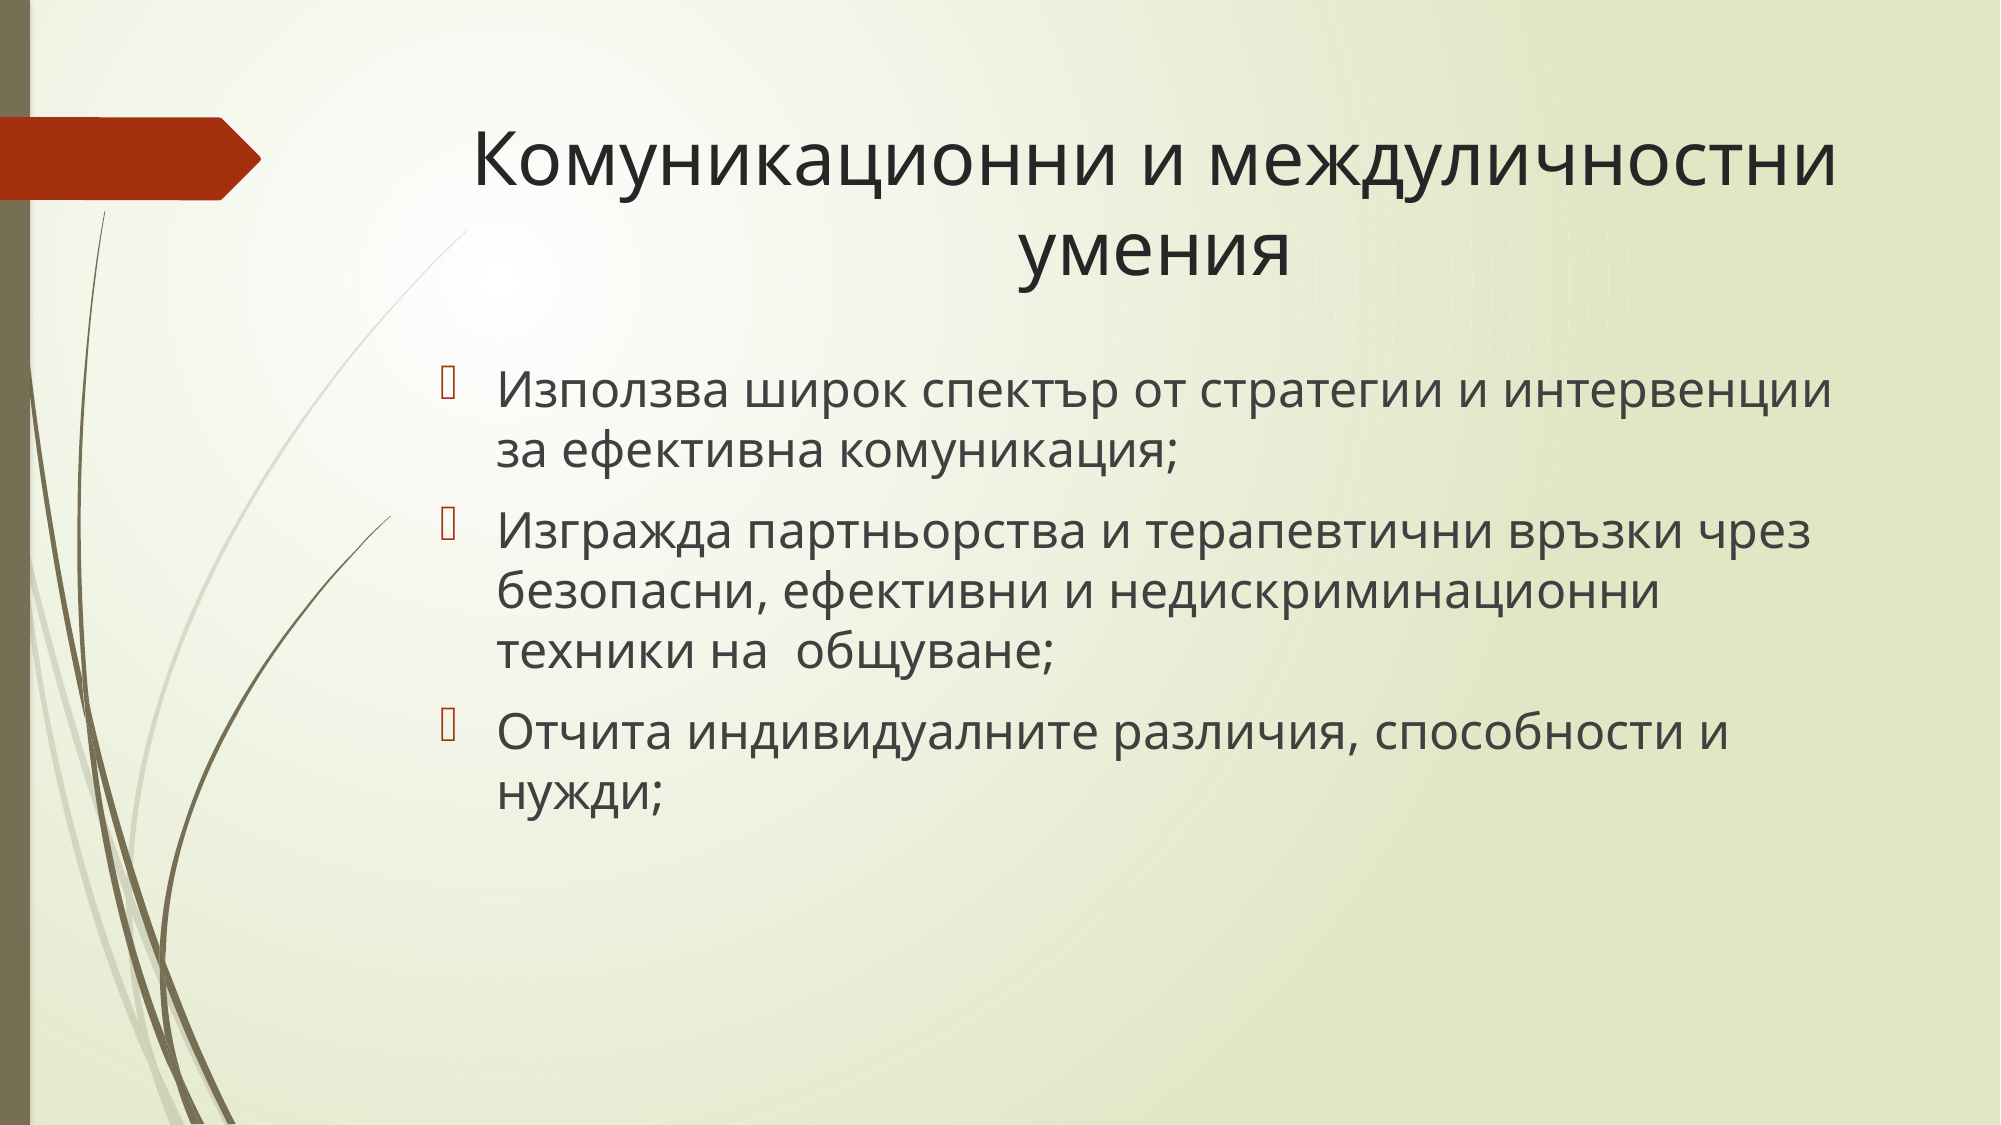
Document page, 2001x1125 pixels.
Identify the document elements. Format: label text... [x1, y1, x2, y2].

list Използва широк спектър от стратегии и интервенции за ефективна комуникация; Изгражда партньорства и терапевтични връзки чрез безопасни, ефективни и недискриминационни техники на общуване; Отчита индивидуалните различия, способности и нужди; [424, 350, 1888, 970]
title Комуникационни и междуличностни умения [425, 102, 1888, 313]
